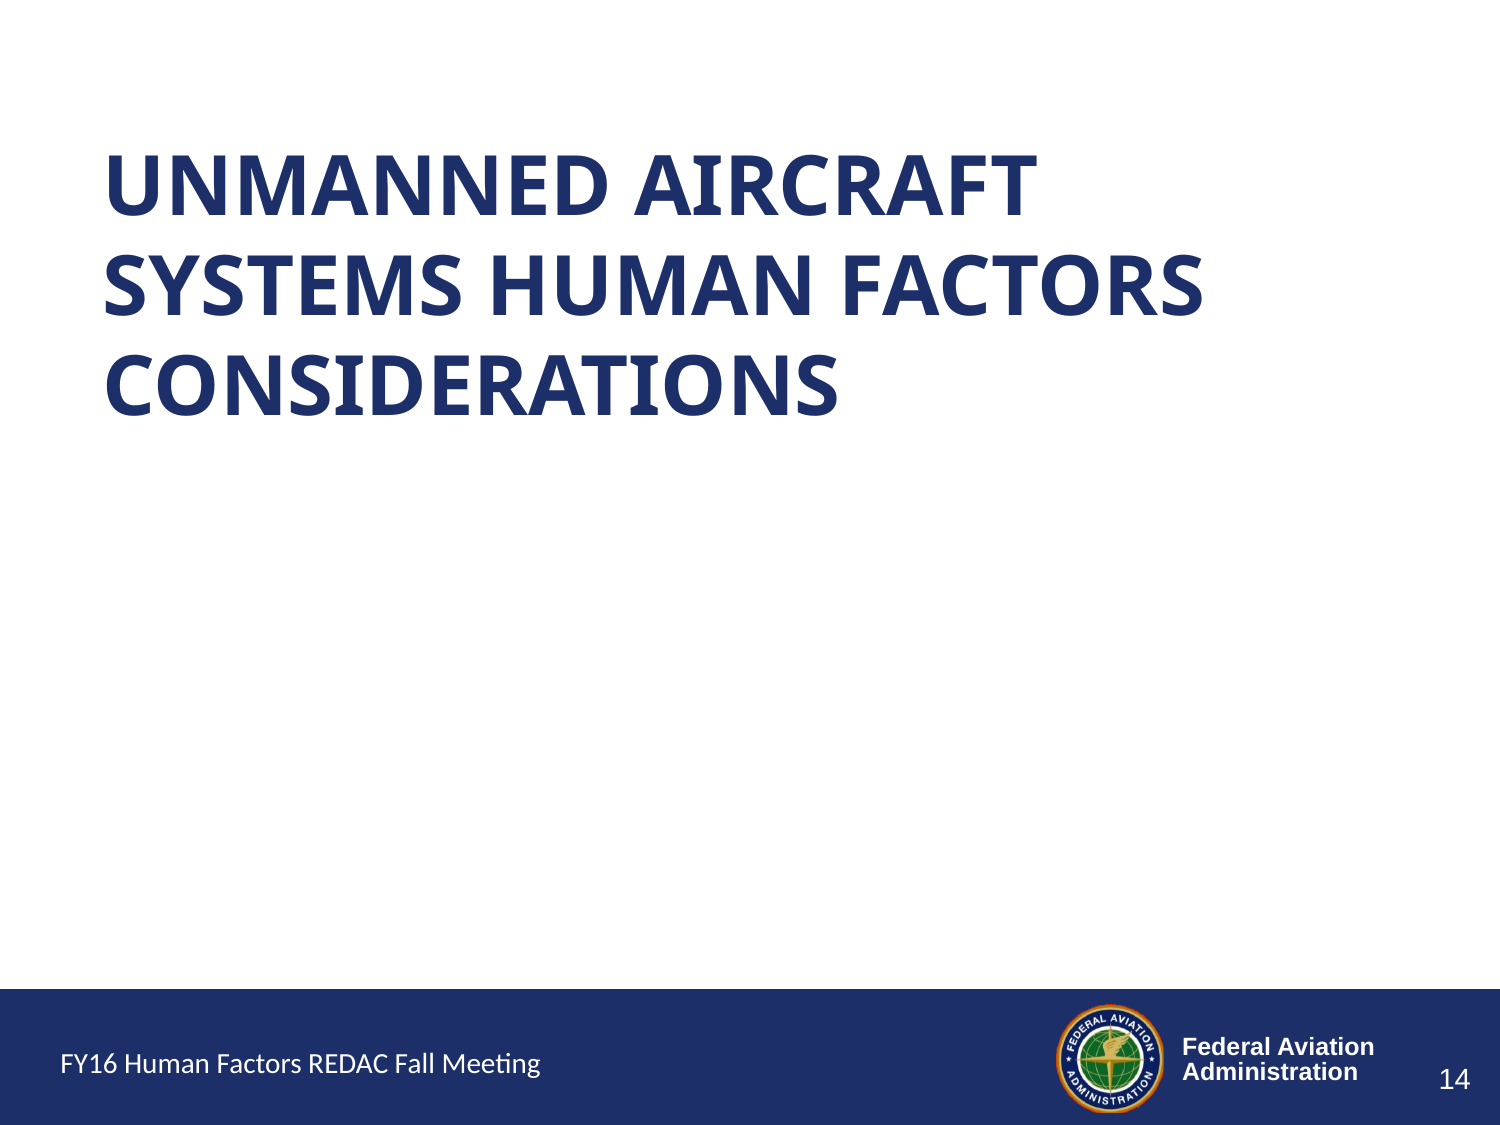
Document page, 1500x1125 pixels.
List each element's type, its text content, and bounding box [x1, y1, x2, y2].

slide_number 14 [1136, 1052, 1487, 1107]
picture [1055, 1004, 1164, 1113]
text_box FY16 Human Factors REDAC Fall Meeting [45, 1036, 556, 1087]
title Unmanned Aircraft Systems Human Factors Considerations [87, 125, 1400, 349]
